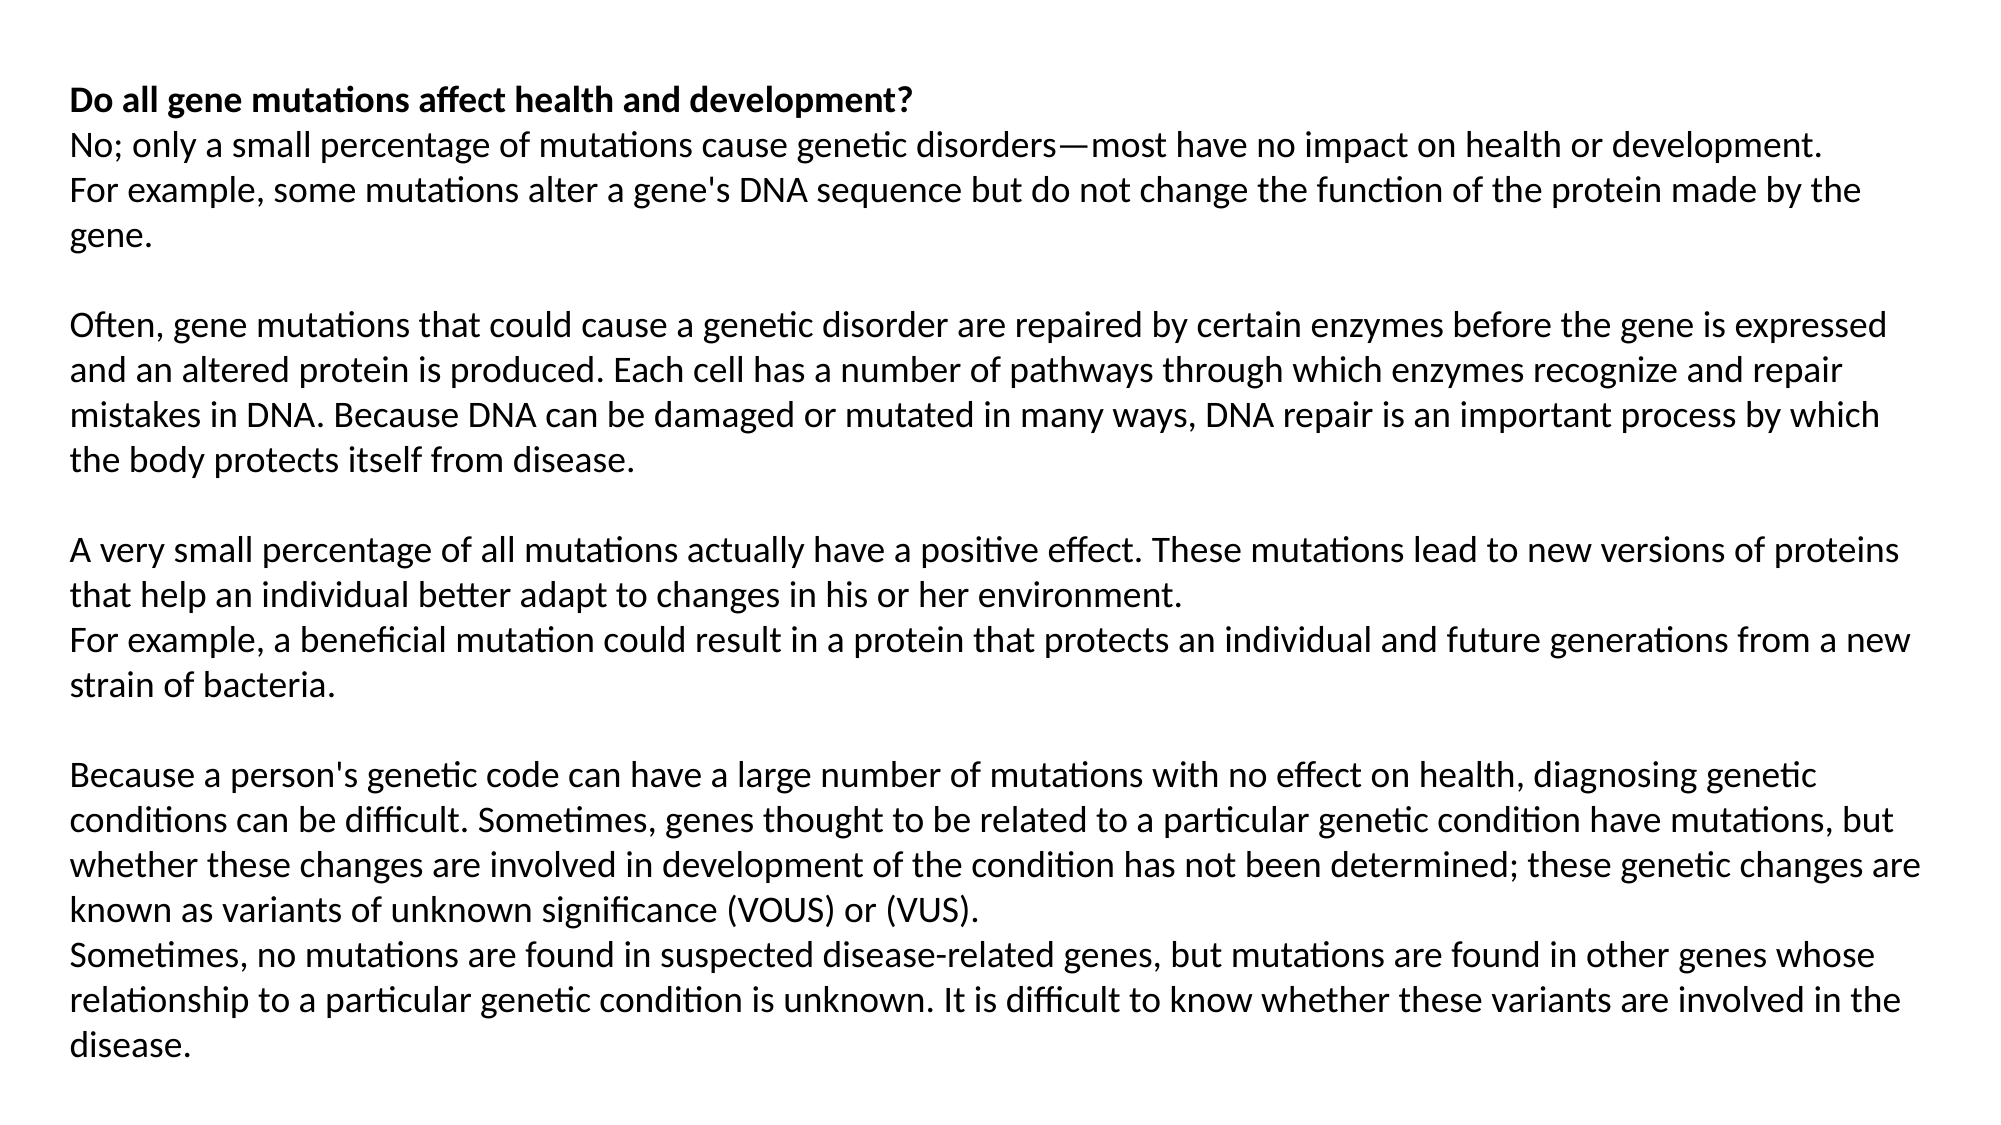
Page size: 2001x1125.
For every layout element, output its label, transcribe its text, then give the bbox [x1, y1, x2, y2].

text_box Do all gene mutations affect health and development? No; only a small percentage of mutations cause genetic disorders—most have no impact on health or development. For example, some mutations alter a gene's DNA sequence but do not change the function of the protein made by the gene. Often, gene mutations that could cause a genetic disorder are repaired by certain enzymes before the gene is expressed and an altered protein is produced. Each cell has a number of pathways through which enzymes recognize and repair mistakes in DNA. Because DNA can be damaged or mutated in many ways, DNA repair is an important process by which the body protects itself from disease. A very small percentage of all mutations actually have a positive effect. These mutations lead to new versions of proteins that help an individual better adapt to changes in his or her environment. For example, a beneficial mutation could result in a protein that protects an individual and future generations from a new strain of bacteria. Because a person's genetic code can have a large number of mutations with no effect on health, diagnosing genetic conditions can be difficult. Sometimes, genes thought to be related to a particular genetic condition have mutations, but whether these changes are involved in development of the condition has not been determined; these genetic changes are known as variants of unknown significance (VOUS) or (VUS). Sometimes, no mutations are found in suspected disease-related genes, but mutations are found in other genes whose relationship to a particular genetic condition is unknown. It is difficult to know whether these variants are involved in the disease. [54, 67, 1944, 1073]
